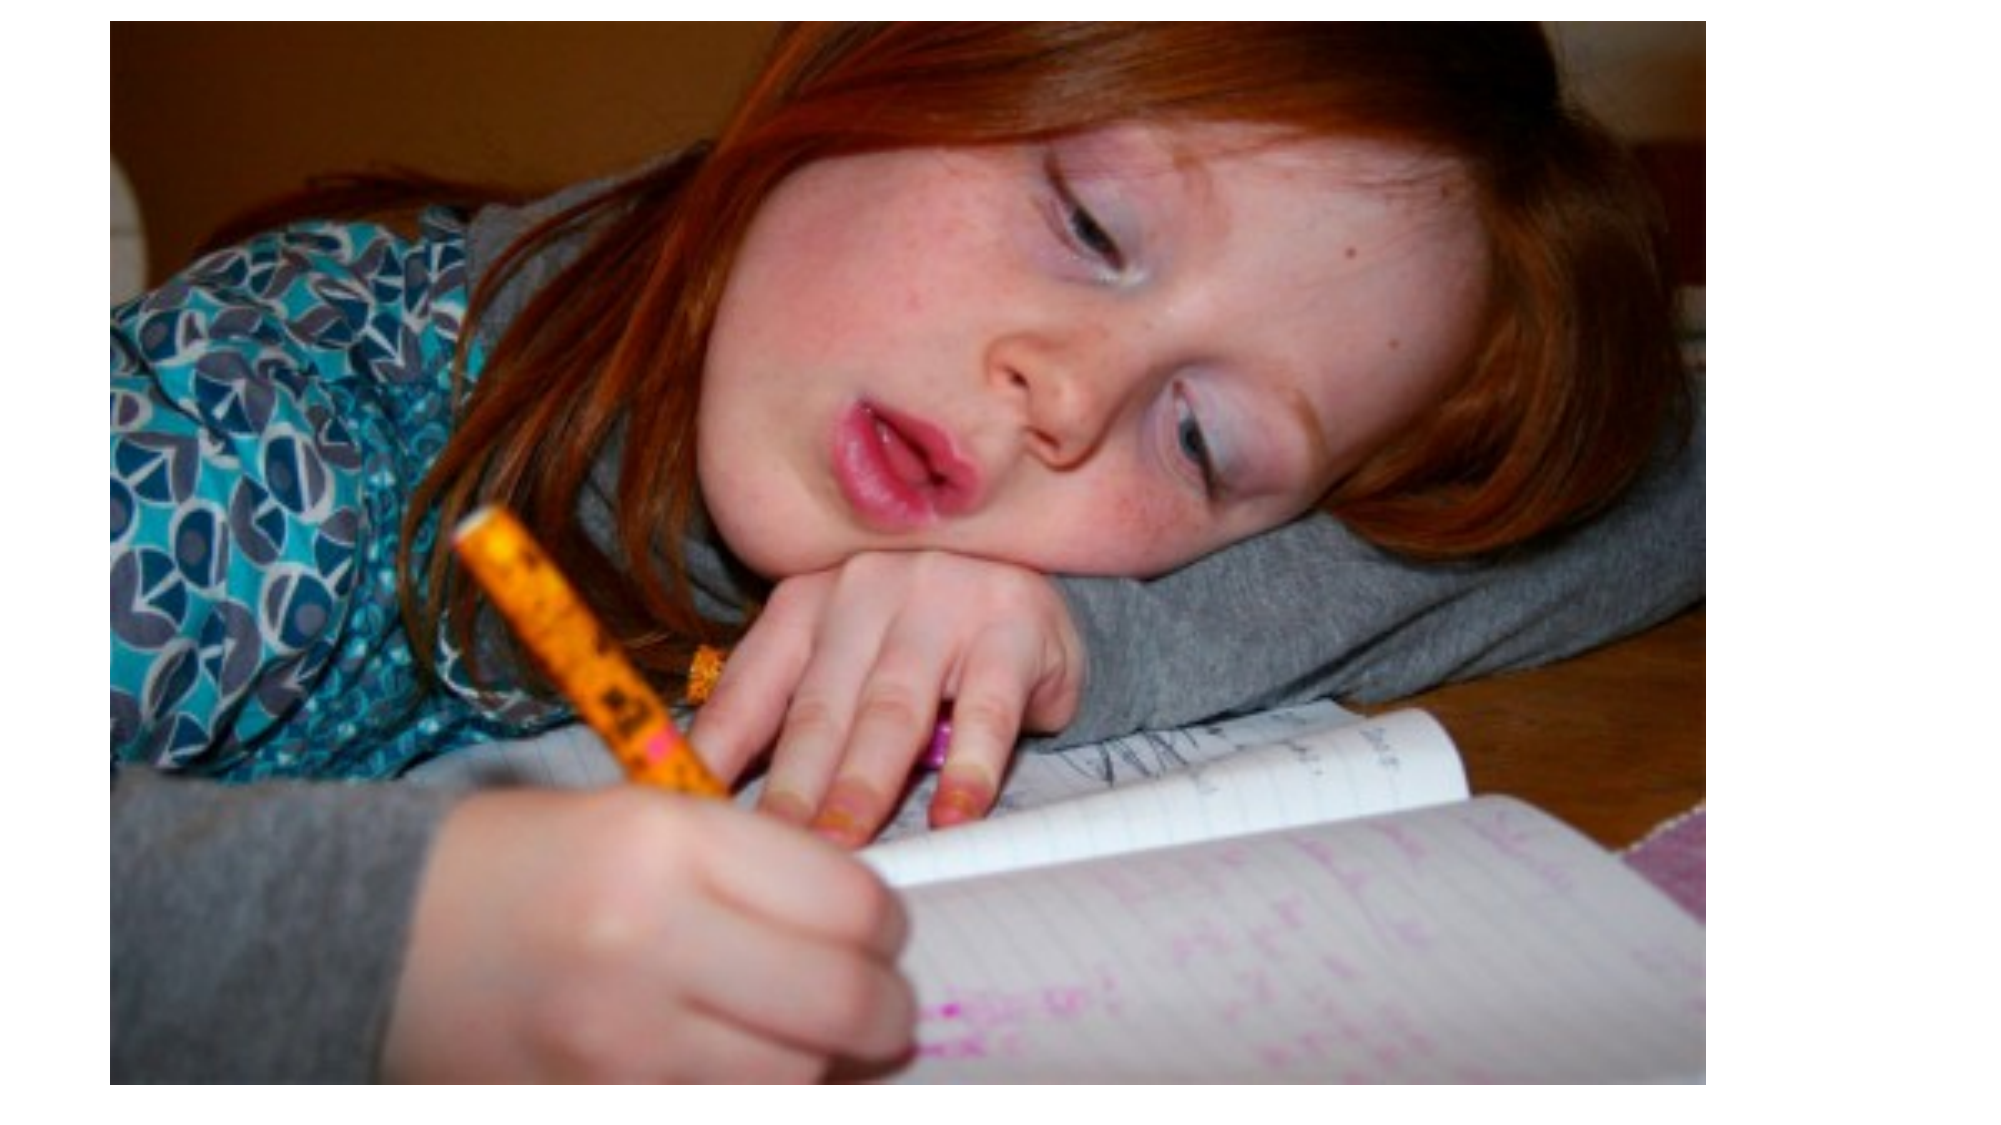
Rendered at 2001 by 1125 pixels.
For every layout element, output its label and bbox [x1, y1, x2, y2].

picture [109, 21, 1706, 1085]
